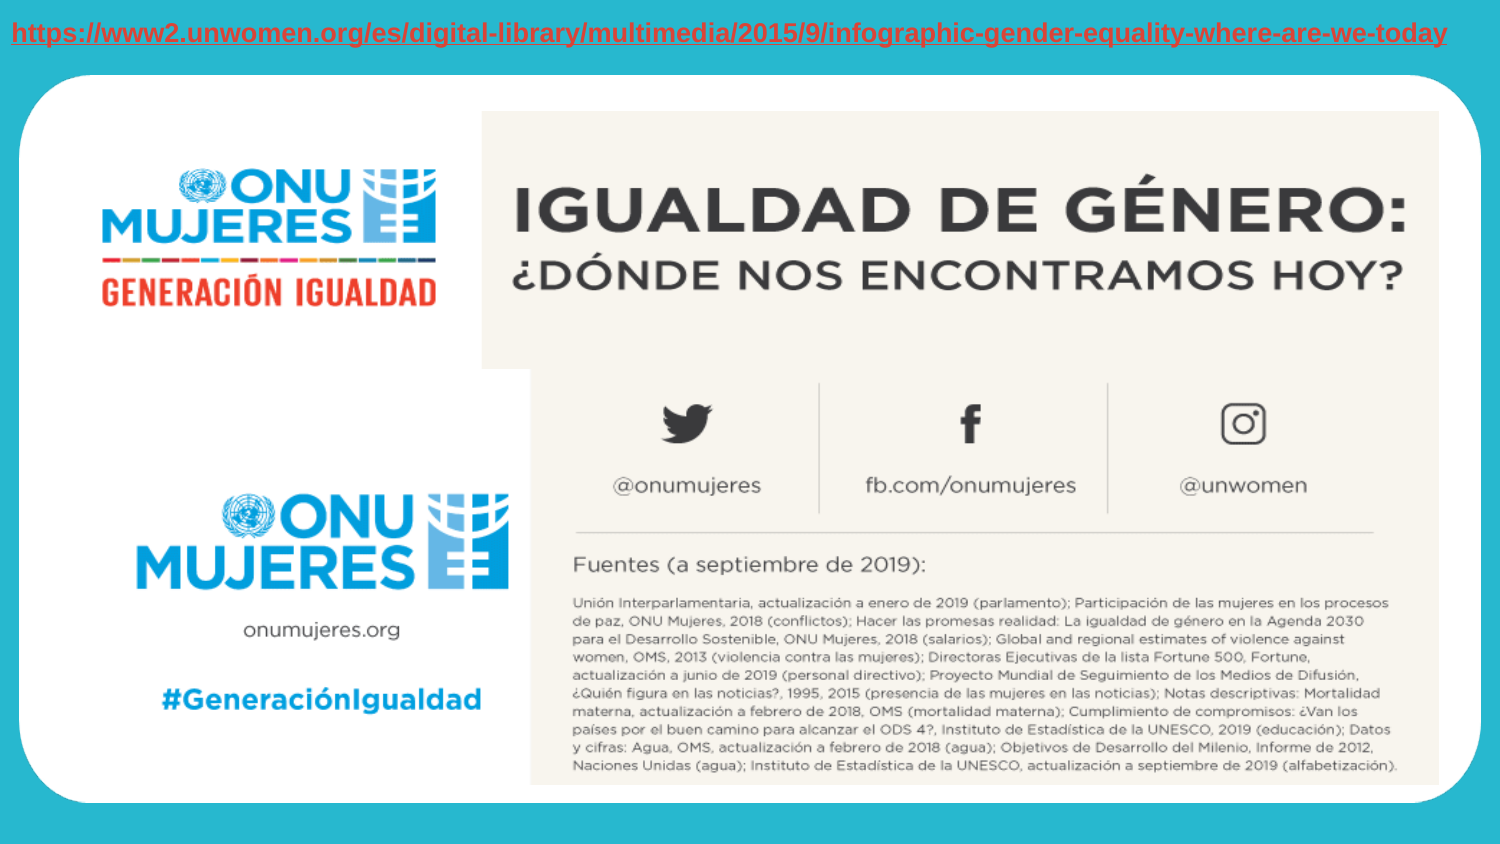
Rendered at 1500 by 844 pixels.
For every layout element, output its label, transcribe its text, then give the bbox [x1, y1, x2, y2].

picture [18, 75, 1482, 804]
text_box https://www2.unwomen.org/es/digital-library/multimedia/2015/9/infographic-gender-equality-where-are-we-today [0, 0, 1497, 86]
